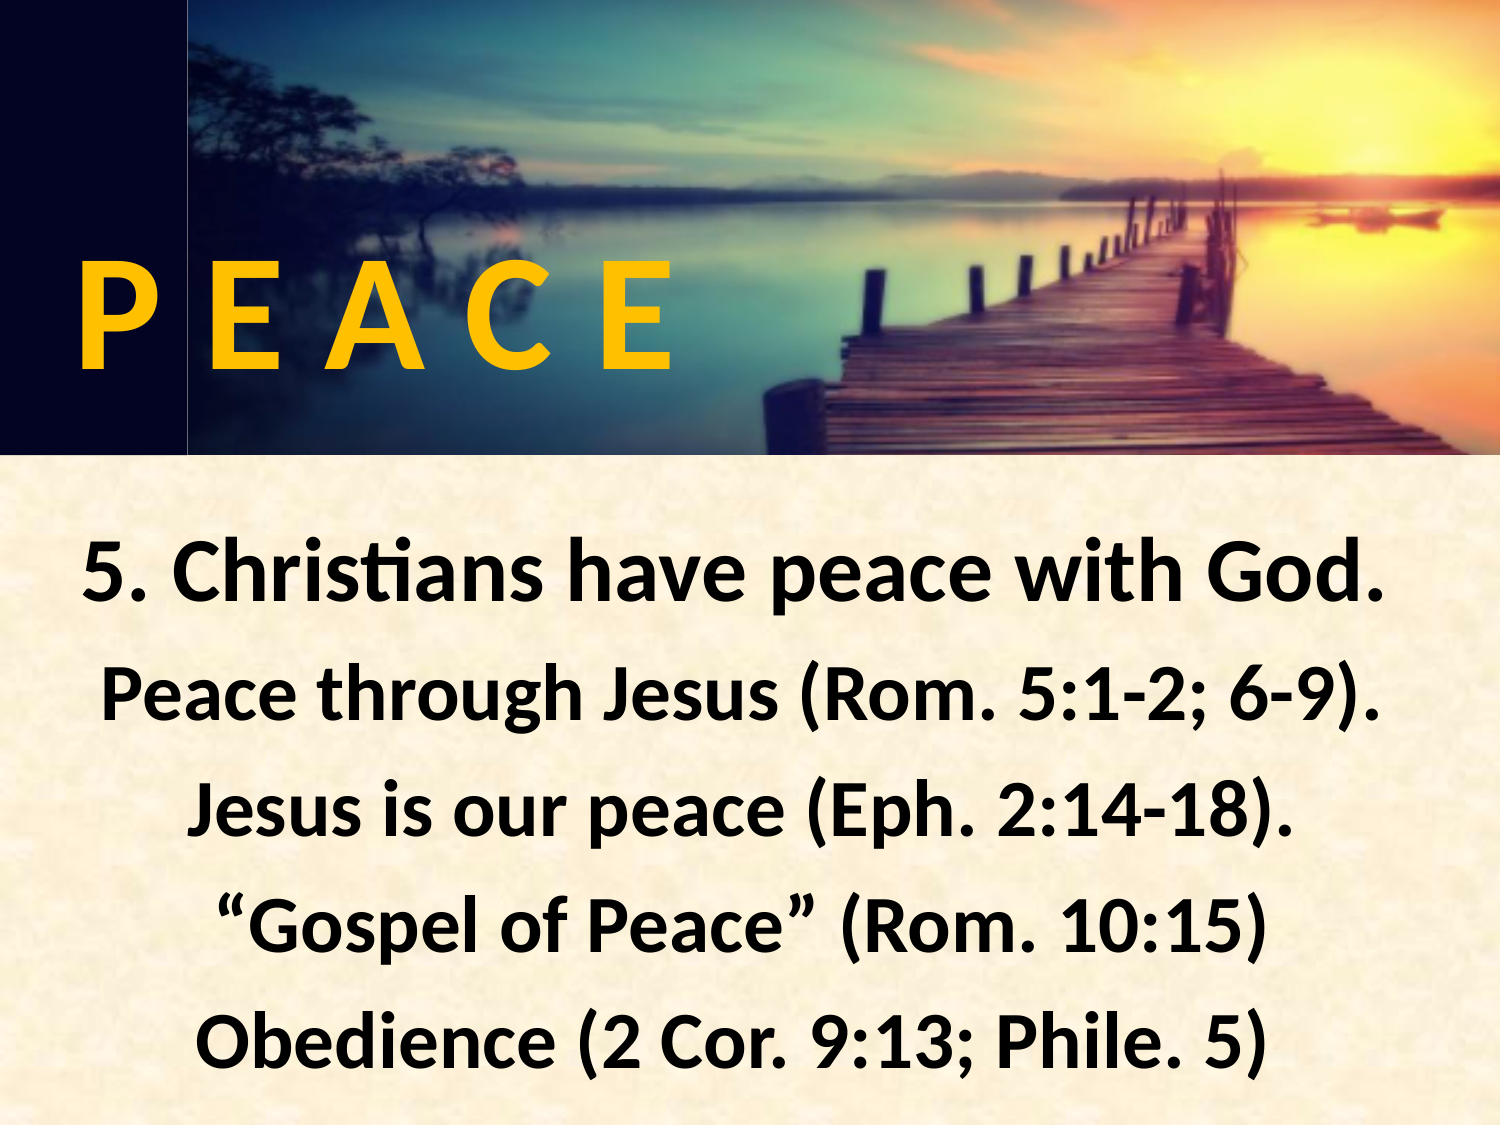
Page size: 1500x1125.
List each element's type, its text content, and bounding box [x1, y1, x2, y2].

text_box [0, 0, 1500, 456]
picture [0, 456, 1500, 1125]
text_box 5. Christians have peace with God. Peace through Jesus (Rom. 5:1-2; 6-9). Jesus is our peace (Eph. 2:14-18). “Gospel of Peace” (Rom. 10:15) Obedience (2 Cor. 9:13; Phile. 5) [65, 502, 1419, 1093]
